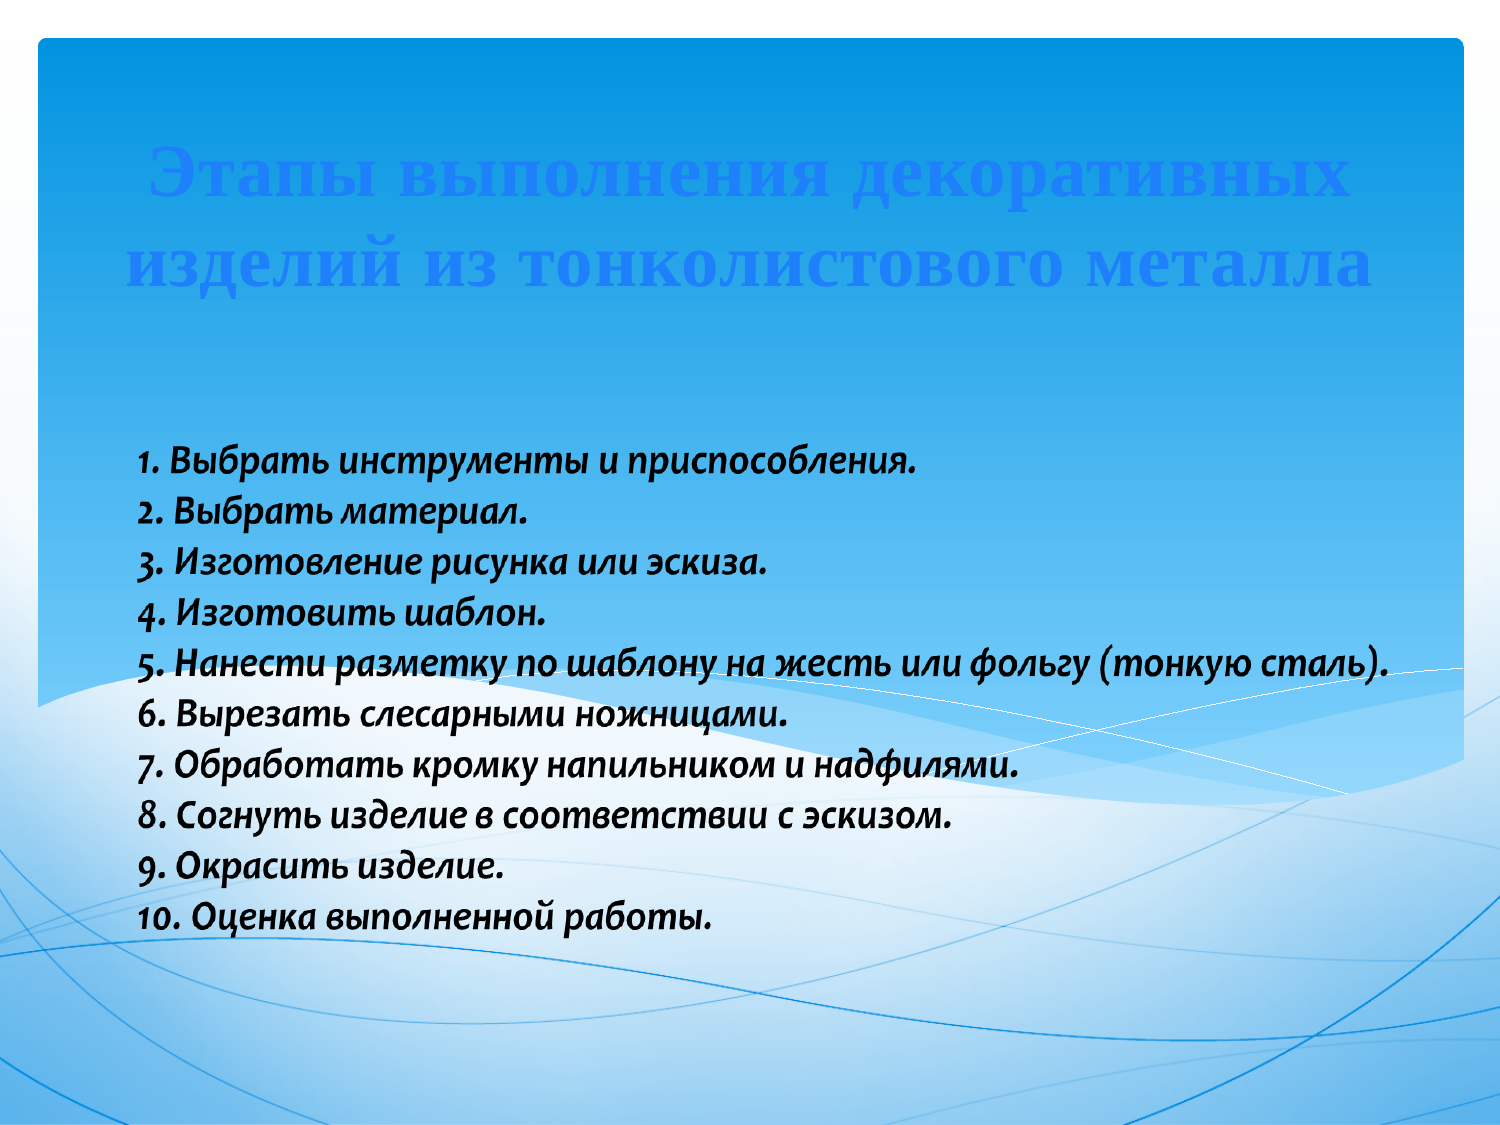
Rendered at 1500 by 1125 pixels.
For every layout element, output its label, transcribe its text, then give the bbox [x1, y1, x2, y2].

picture [112, 420, 1413, 965]
text_box Этапы выполнения декоративных изделий из тонколистового металла [41, 113, 1459, 309]
